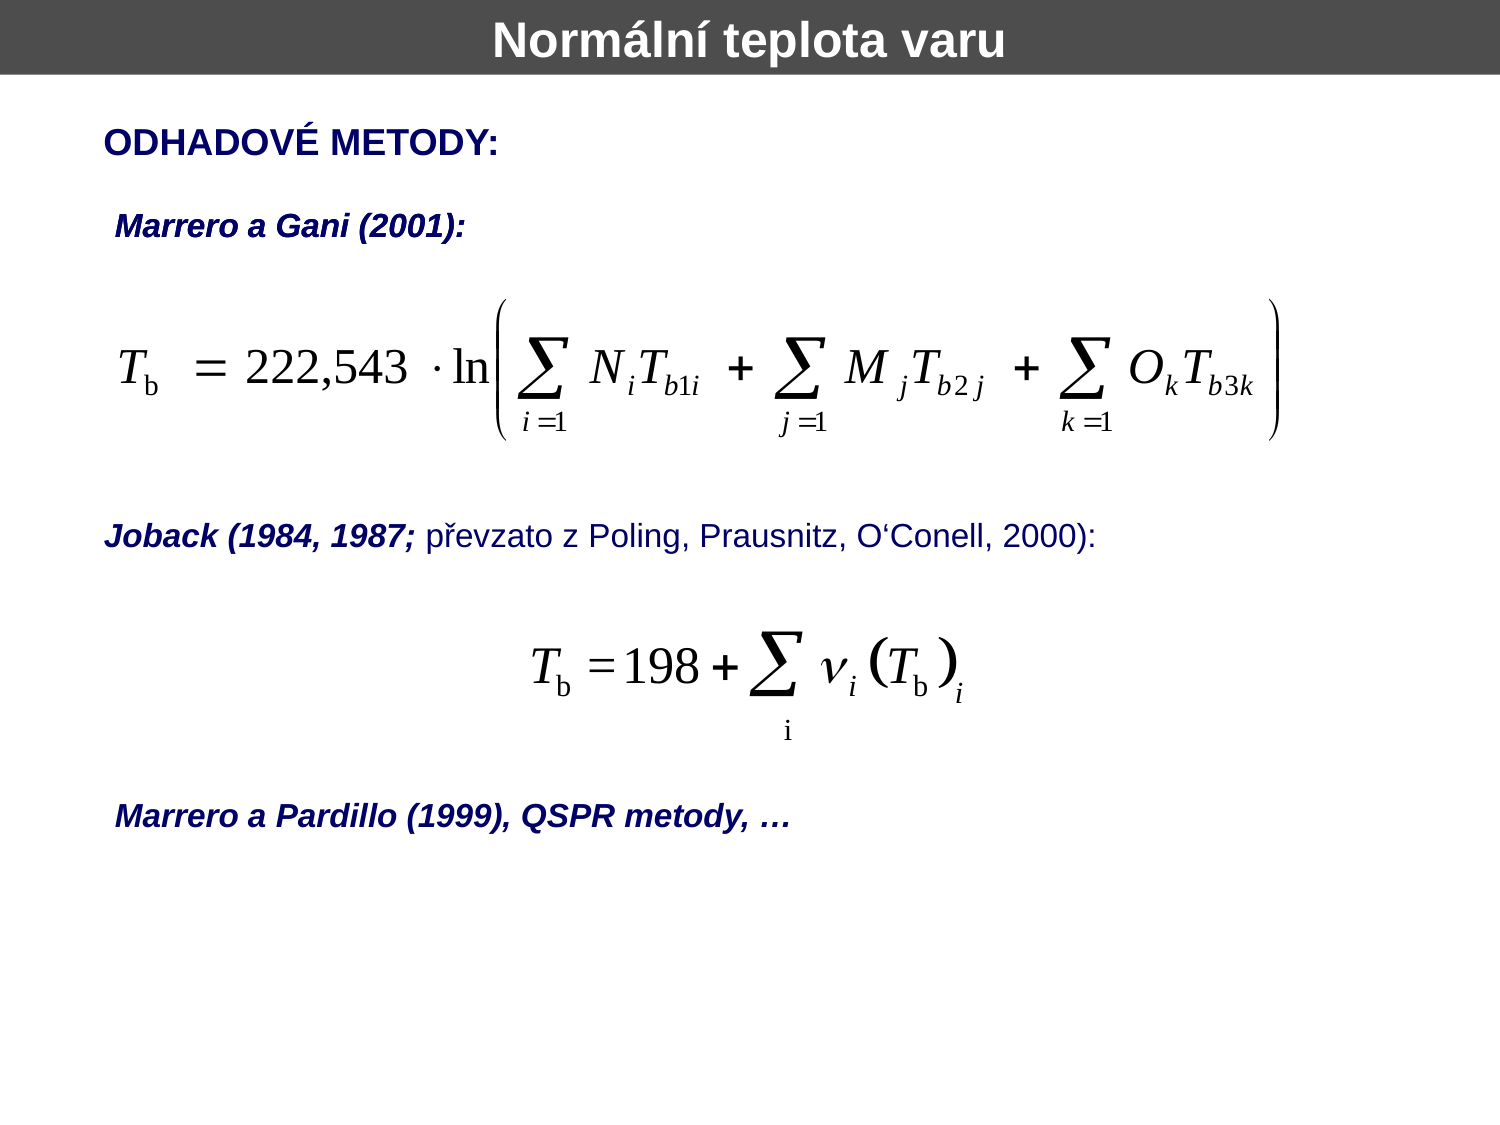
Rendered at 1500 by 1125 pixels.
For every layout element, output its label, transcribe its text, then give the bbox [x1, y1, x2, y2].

text_box Normální teplota varu [0, 0, 1500, 75]
text_box Marrero a Pardillo (1999), QSPR metody, … [100, 786, 975, 858]
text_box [111, 290, 1294, 451]
text_box ODHADOVÉ METODY: [88, 101, 1500, 185]
text_box Joback (1984, 1987; převzato z Poling, Prausnitz, O‘Conell, 2000): [89, 507, 1113, 562]
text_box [524, 621, 975, 750]
text_box Marrero a Gani (2001): [100, 196, 703, 268]
